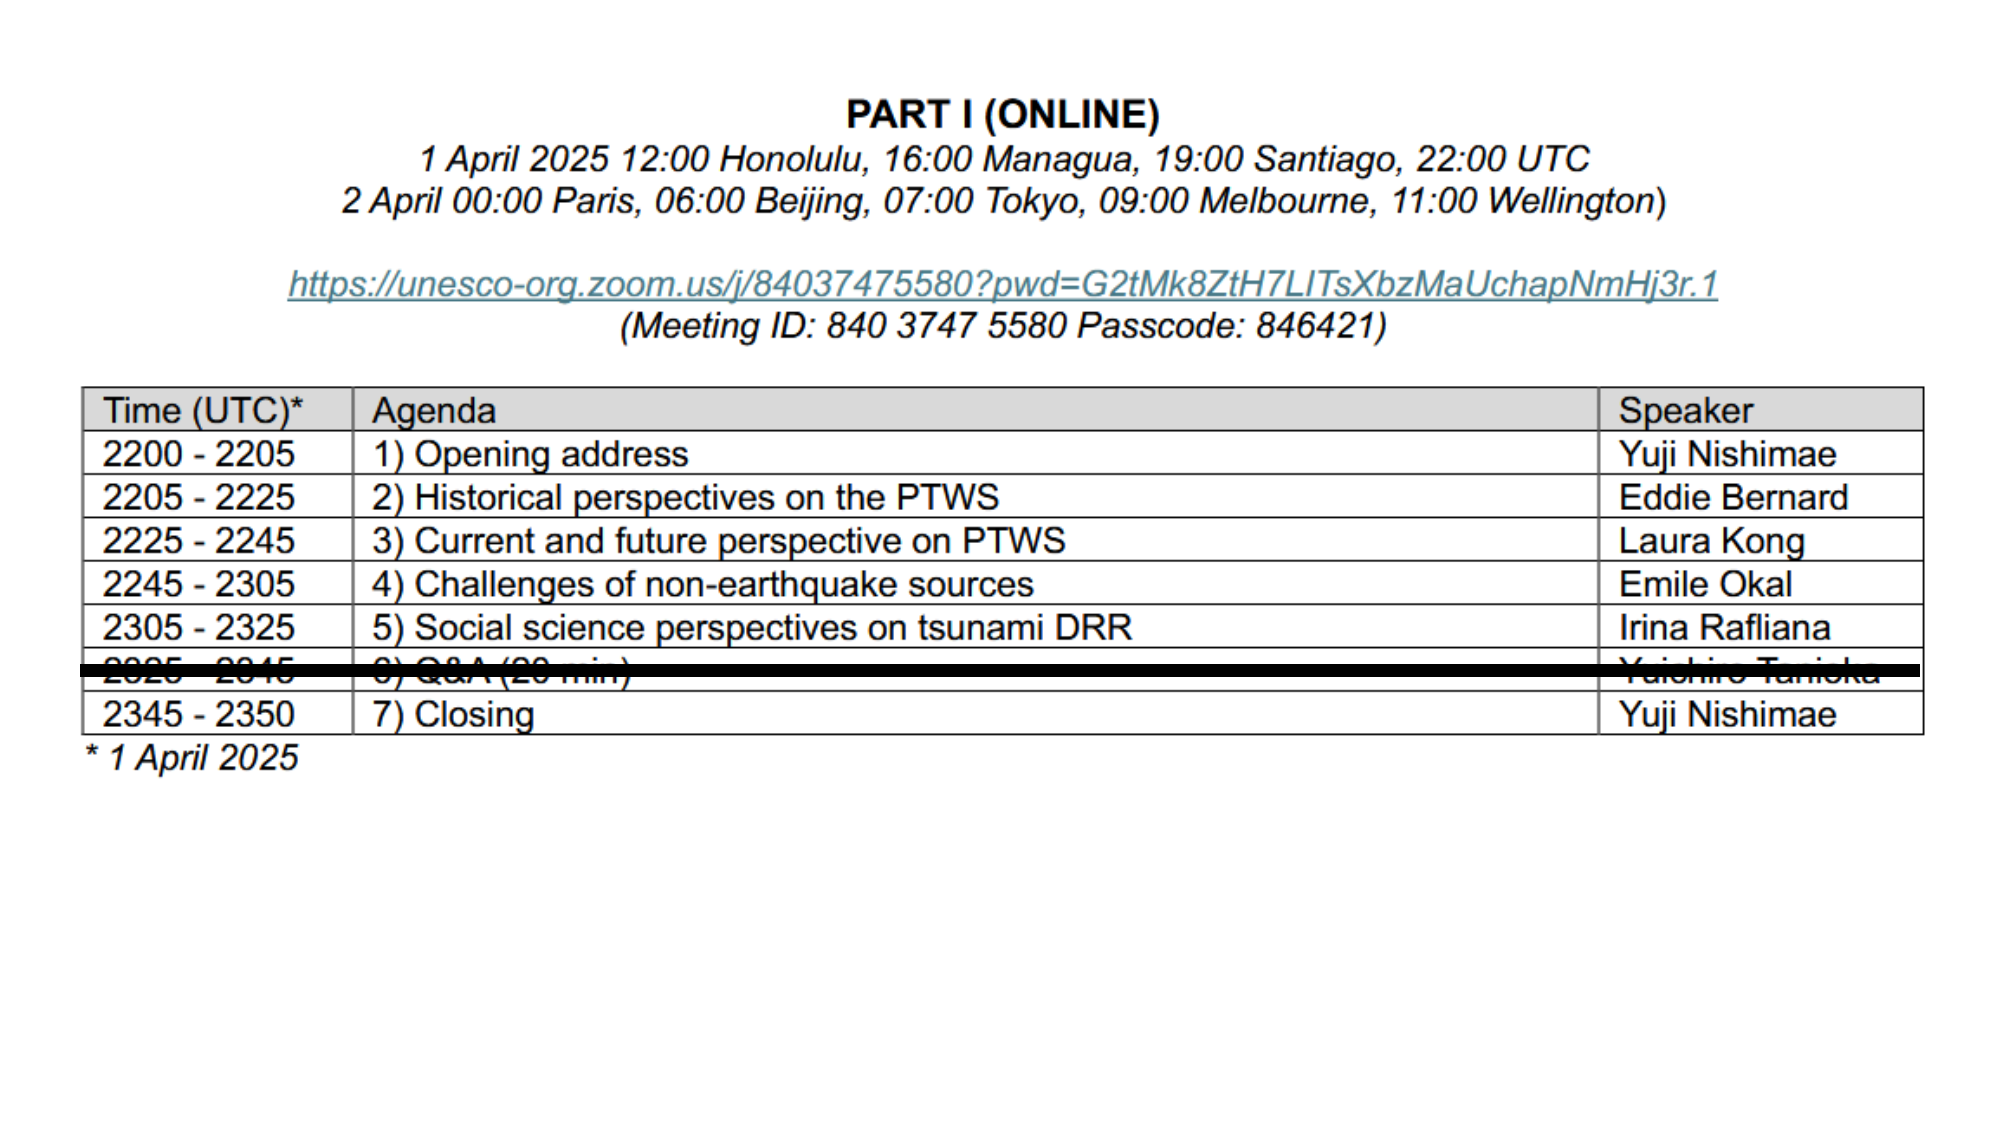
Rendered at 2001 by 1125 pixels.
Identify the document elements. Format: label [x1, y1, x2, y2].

picture [0, 90, 2000, 806]
